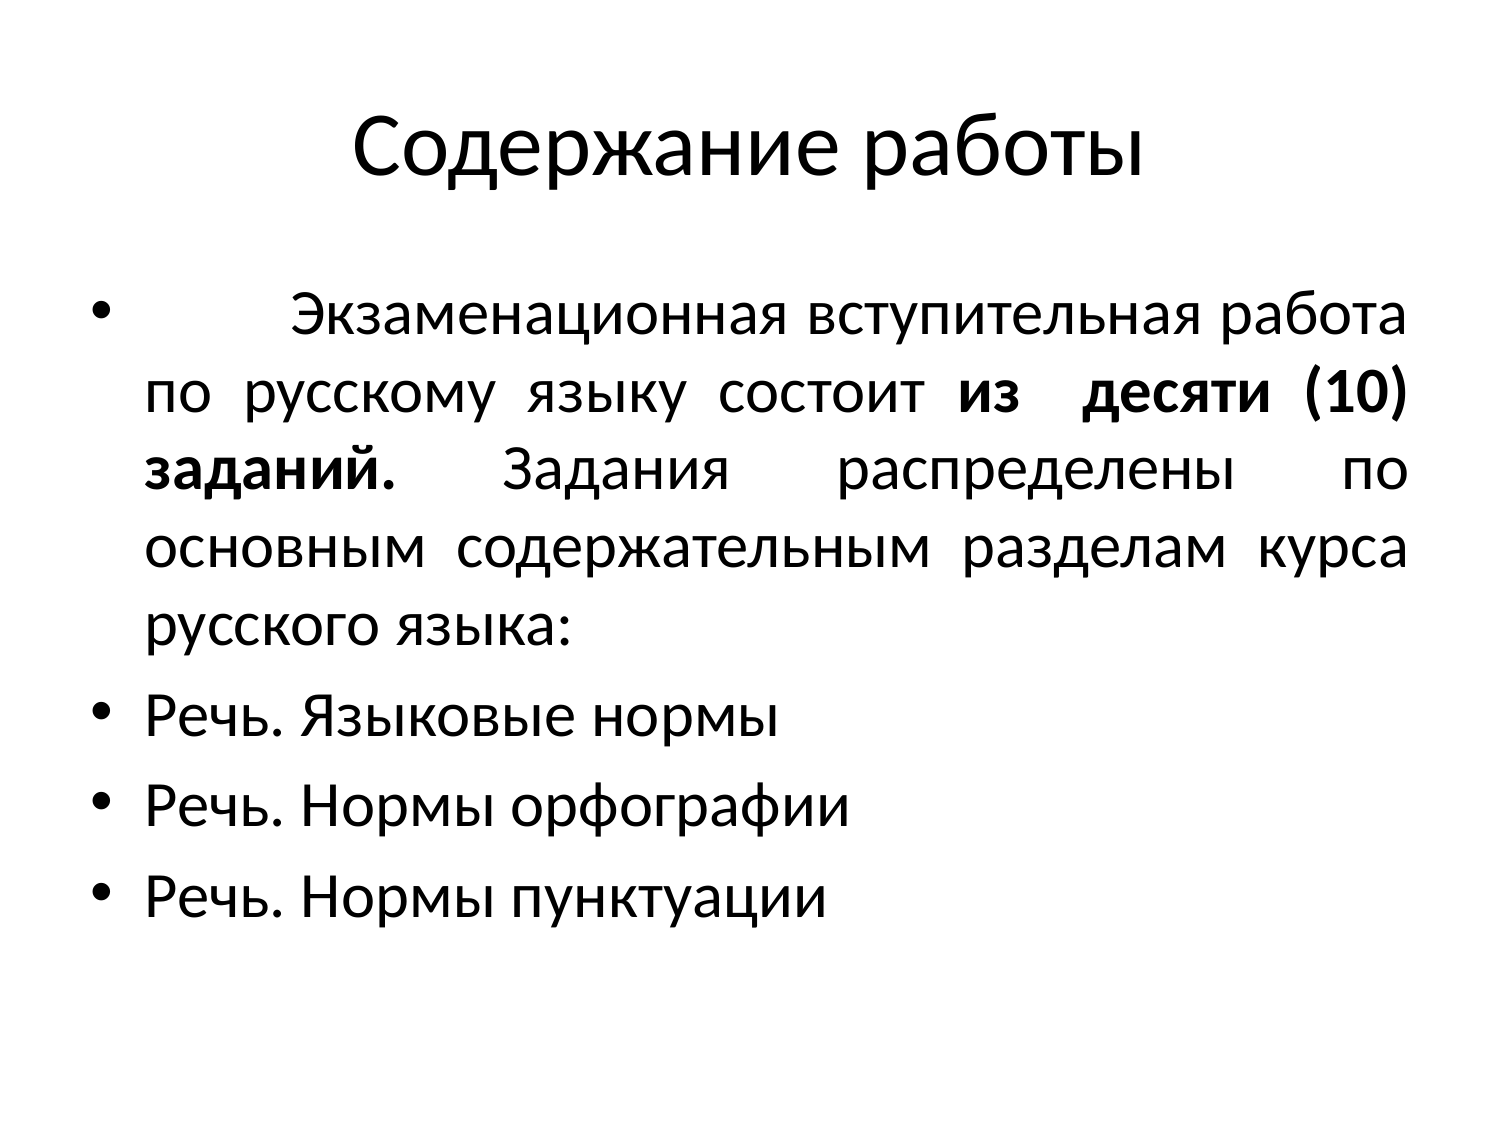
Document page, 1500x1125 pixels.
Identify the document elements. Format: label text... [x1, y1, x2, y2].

list Экзаменационная вступительная работа по русскому языку состоит из десяти (10) заданий. Задания распределены по основным содержательным разделам курса русского языка: Речь. Языковые нормы Речь. Нормы орфографии Речь. Нормы пунктуации [75, 262, 1425, 1005]
title Содержание работы [75, 45, 1425, 233]
